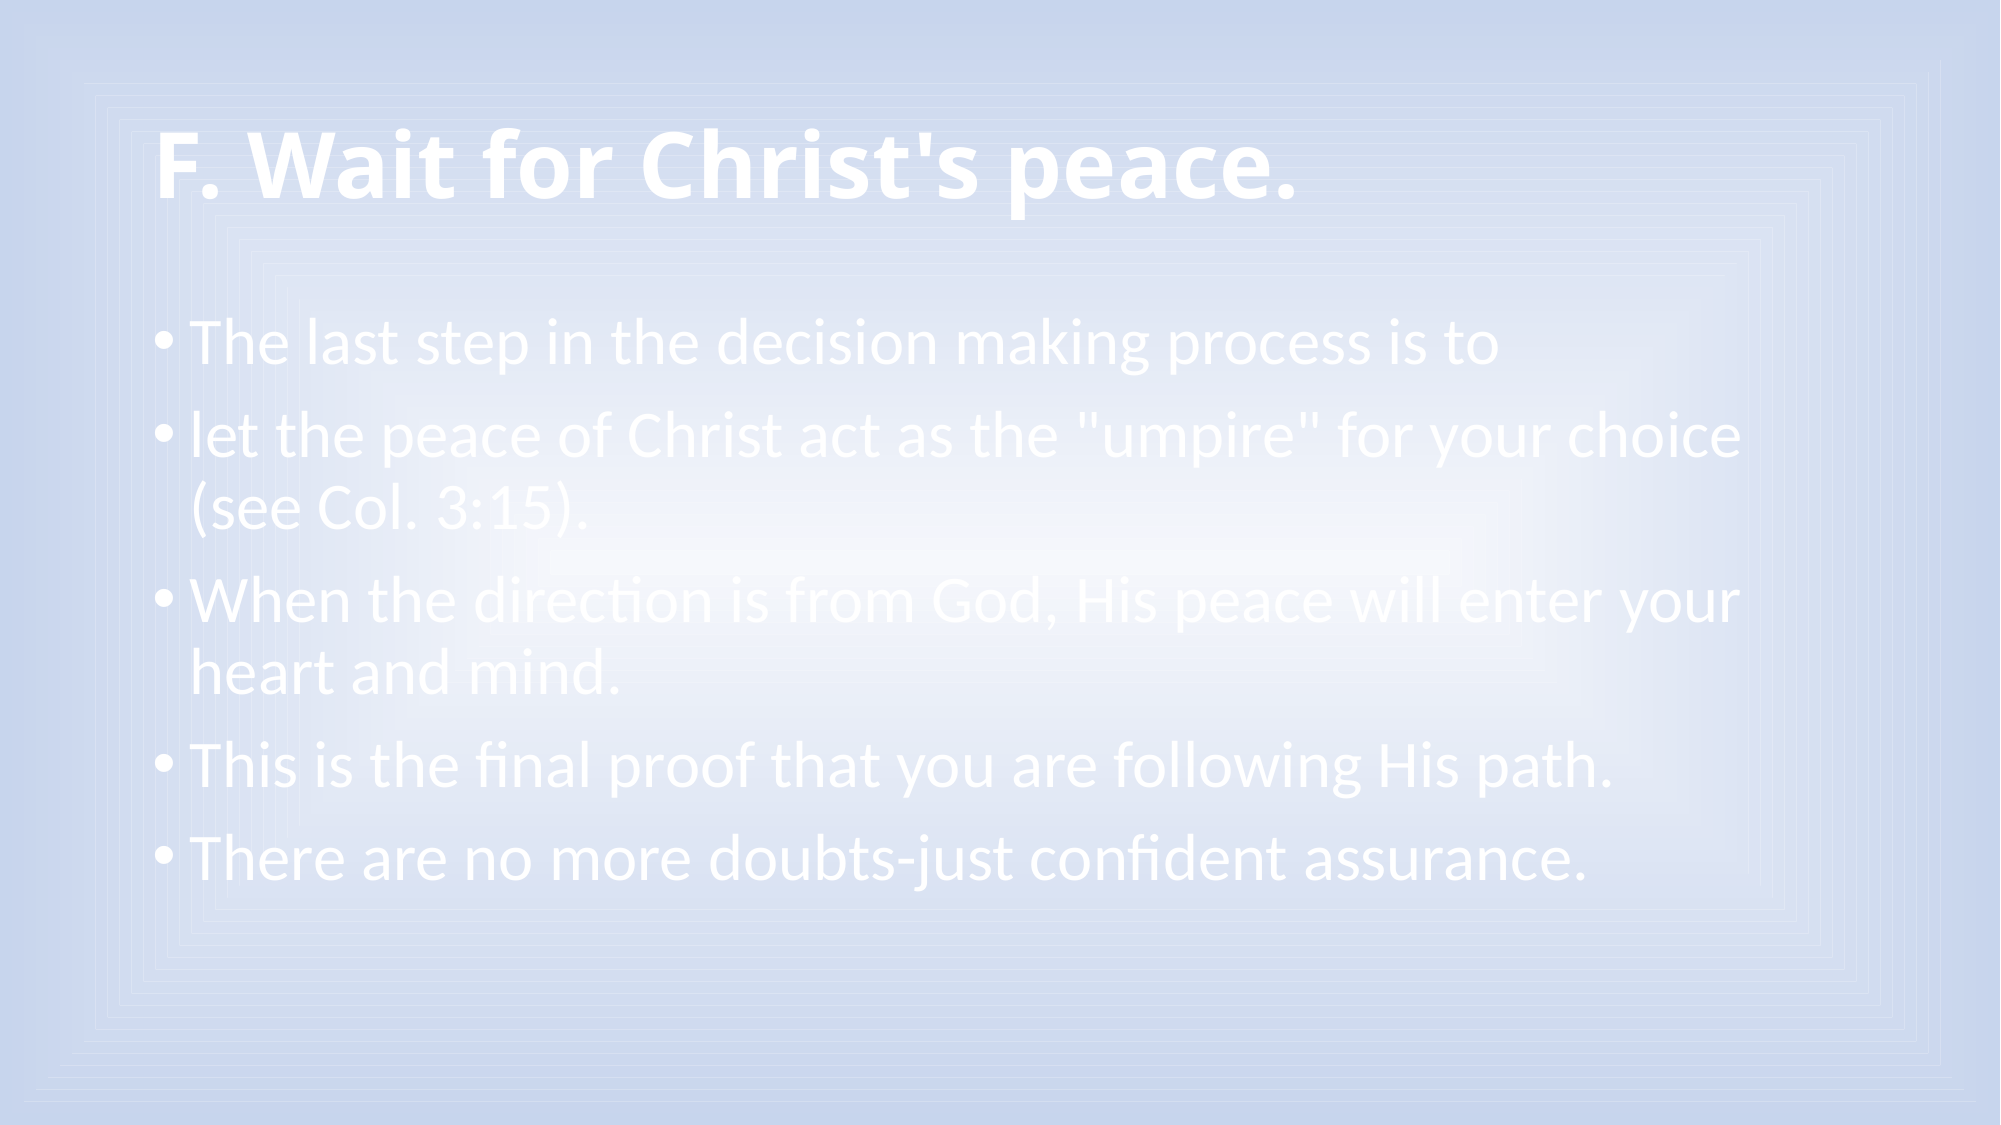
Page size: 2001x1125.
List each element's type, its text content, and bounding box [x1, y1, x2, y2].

title F. Wait for Christ's peace. [137, 59, 1863, 278]
list The last step in the decision making process is to let the peace of Christ act as the "umpire" for your choice (see Col. 3:15). When the direction is from God, His peace will enter your heart and mind. This is the final proof that you are following His path. There are no more doubts-just confident assurance. [137, 299, 1863, 1014]
